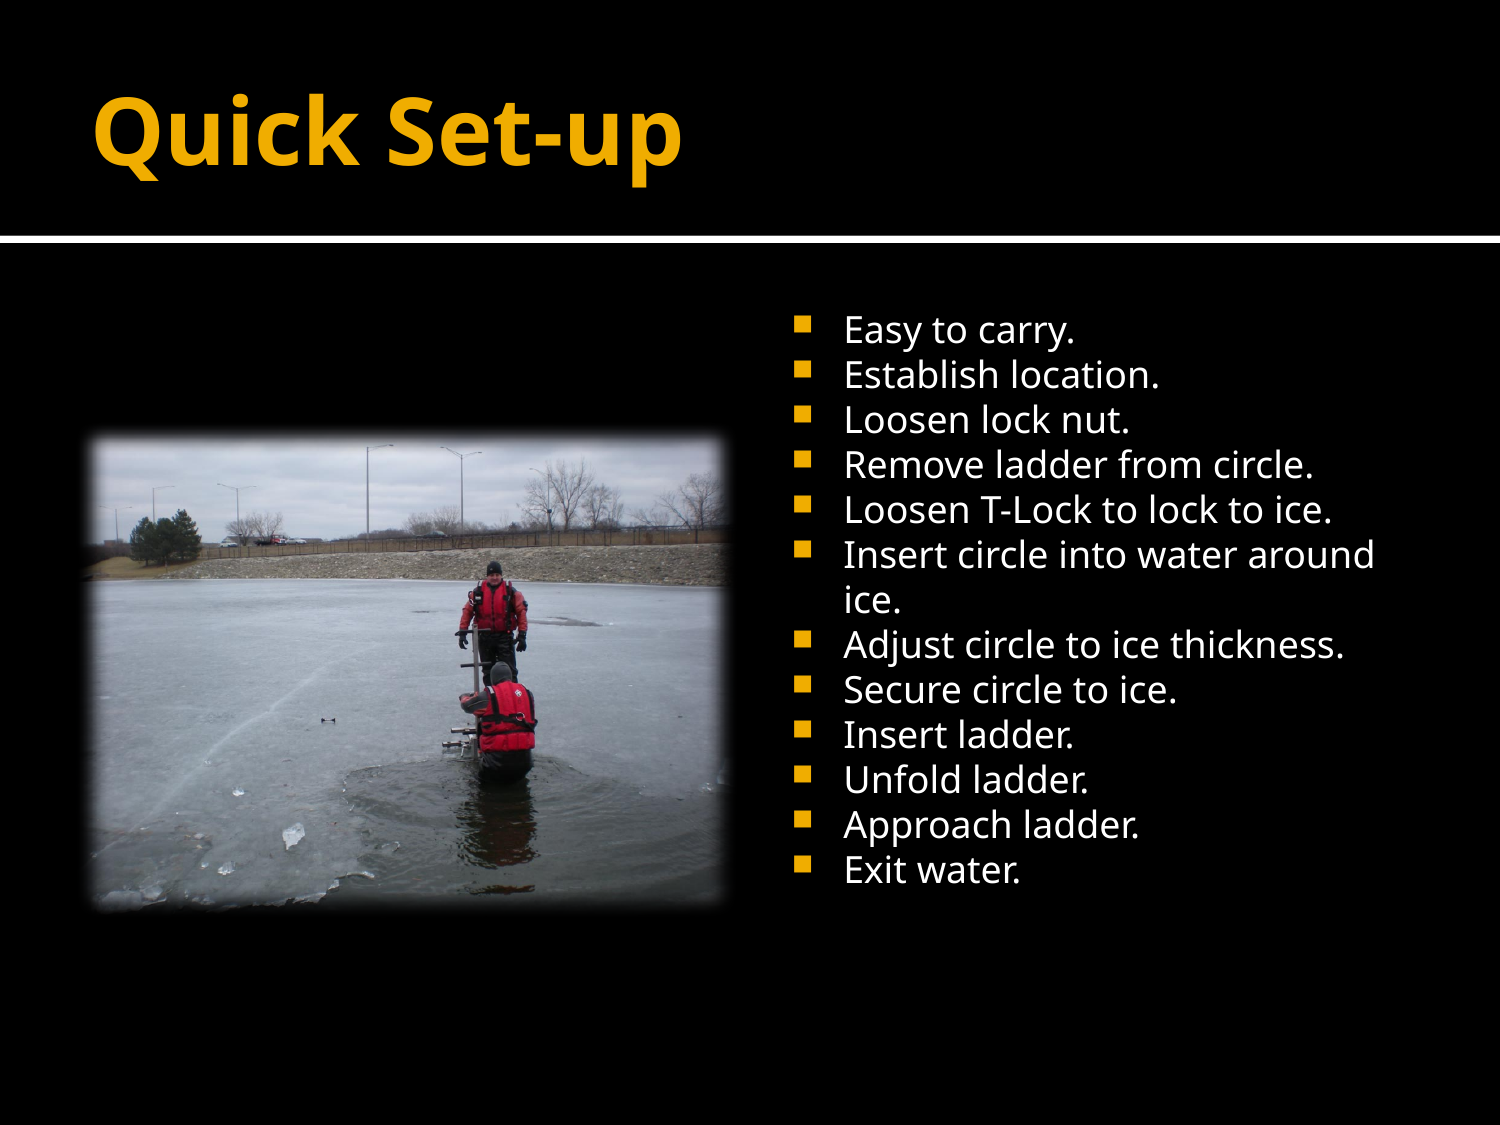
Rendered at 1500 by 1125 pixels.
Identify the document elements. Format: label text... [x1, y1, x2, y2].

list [74, 421, 738, 919]
title Quick Set-up [75, 24, 1425, 231]
list Easy to carry. Establish location. Loosen lock nut. Remove ladder from circle. Loosen T-Lock to lock to ice. Insert circle into water around ice. Adjust circle to ice thickness. Secure circle to ice. Insert ladder. Unfold ladder. Approach ladder. Exit water. [762, 290, 1426, 1050]
